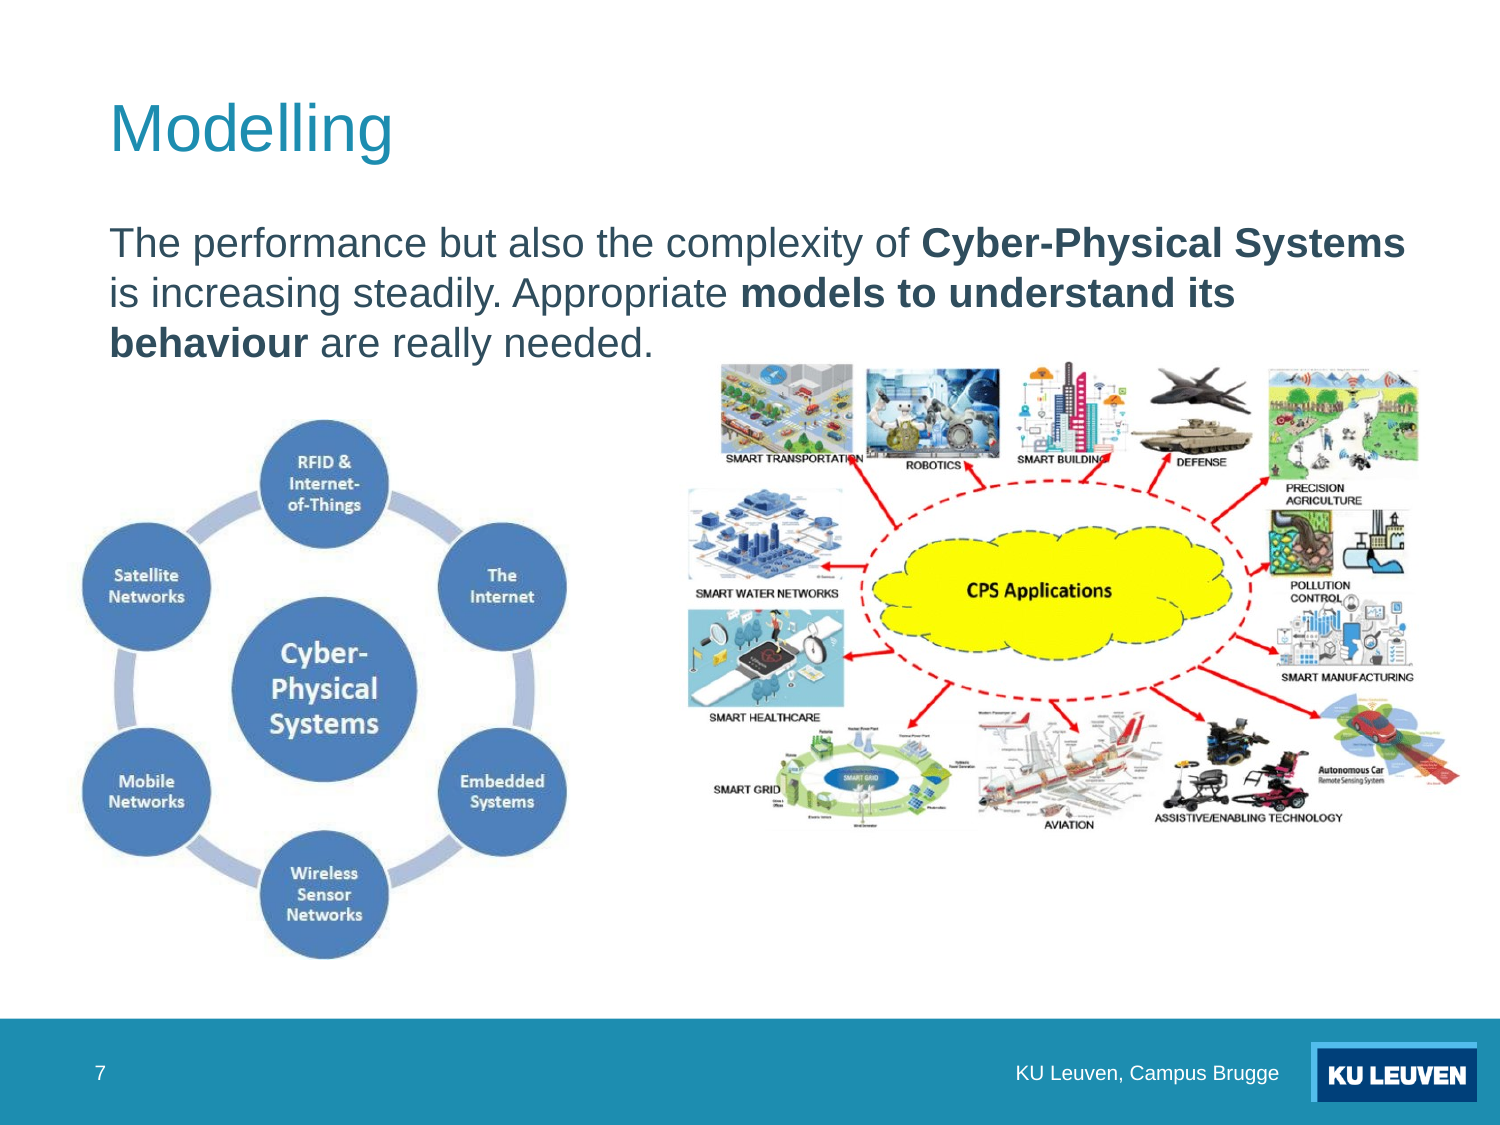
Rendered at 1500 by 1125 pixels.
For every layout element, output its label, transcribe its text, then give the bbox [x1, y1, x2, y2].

slide_number 7 [94, 1018, 201, 1125]
text_box The performance but also the complexity of Cyber-Physical Systems is increasing steadily. Appropriate models to understand its behaviour are really needed. [94, 208, 1446, 373]
picture [679, 339, 1469, 841]
picture [31, 419, 579, 960]
footer KU Leuven, Campus Brugge [703, 1018, 1309, 1125]
picture [1311, 1042, 1477, 1102]
title Modelling [94, 35, 1446, 208]
